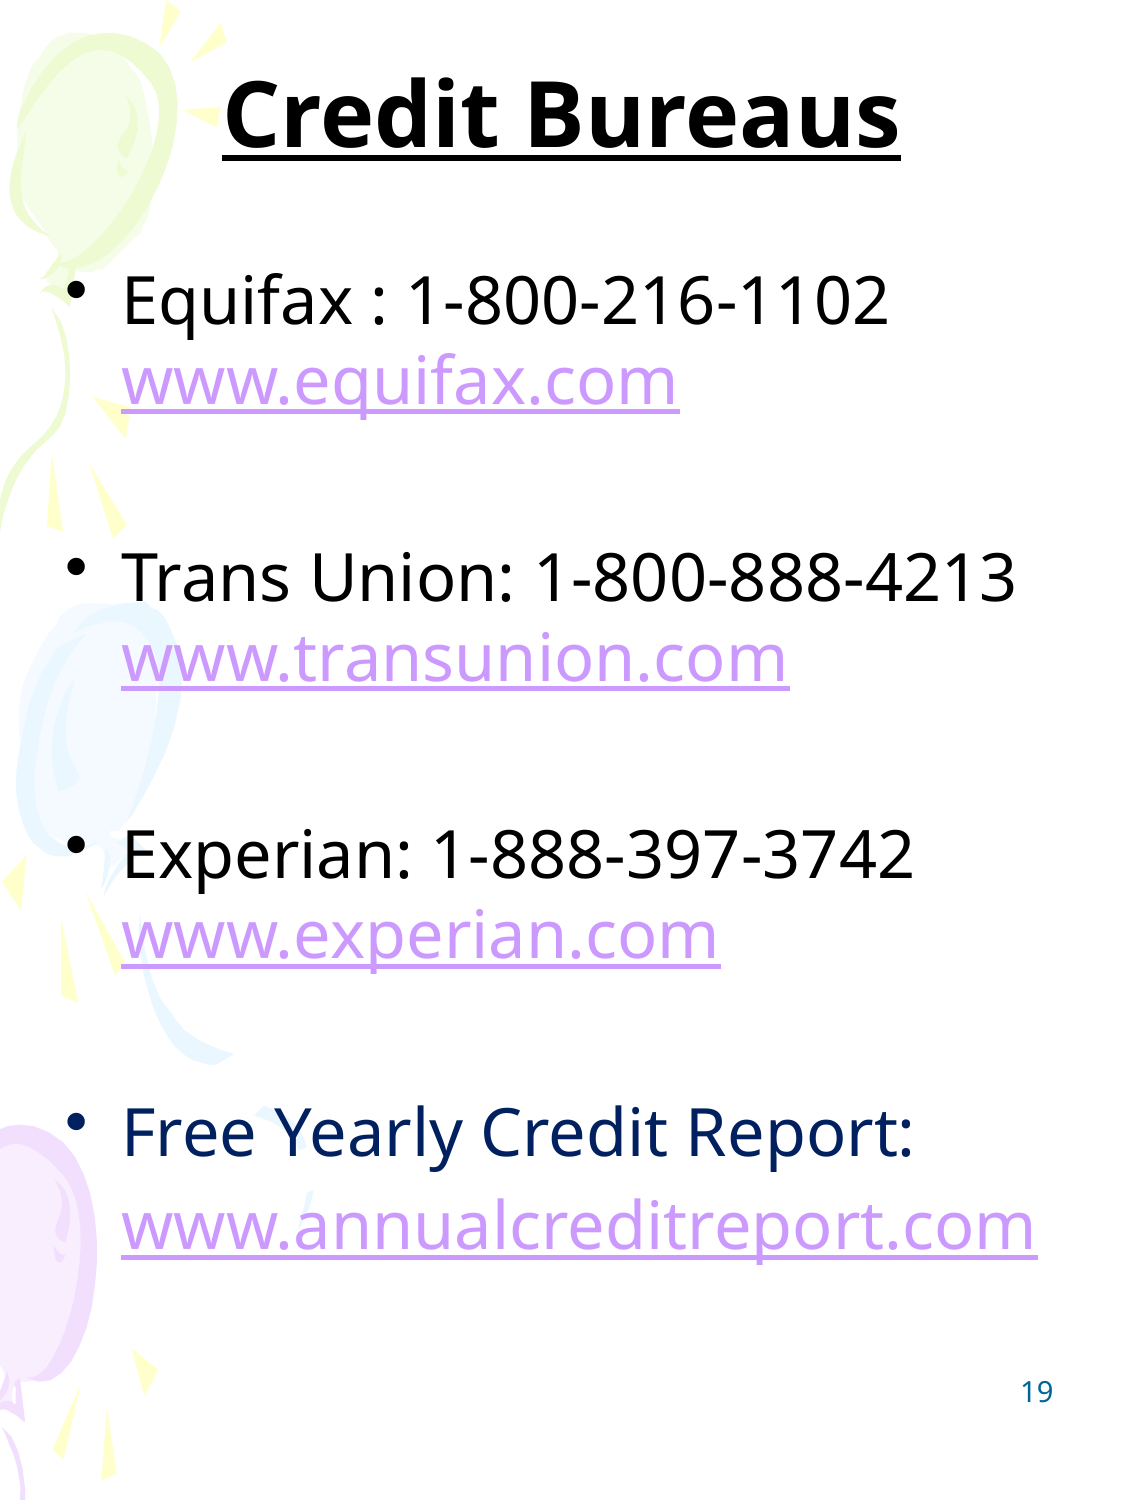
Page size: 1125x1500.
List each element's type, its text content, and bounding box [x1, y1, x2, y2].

list Equifax : 1-800-216-1102 www.equifax.com Trans Union: 1-800-888-4213 www.transunion.com Experian: 1-888-397-3742 www.experian.com Free Yearly Credit Report: www.annualcreditreport.com [49, 249, 1125, 1238]
title Credit Bureaus [54, 22, 1069, 176]
slide_number 19 [806, 1365, 1069, 1466]
